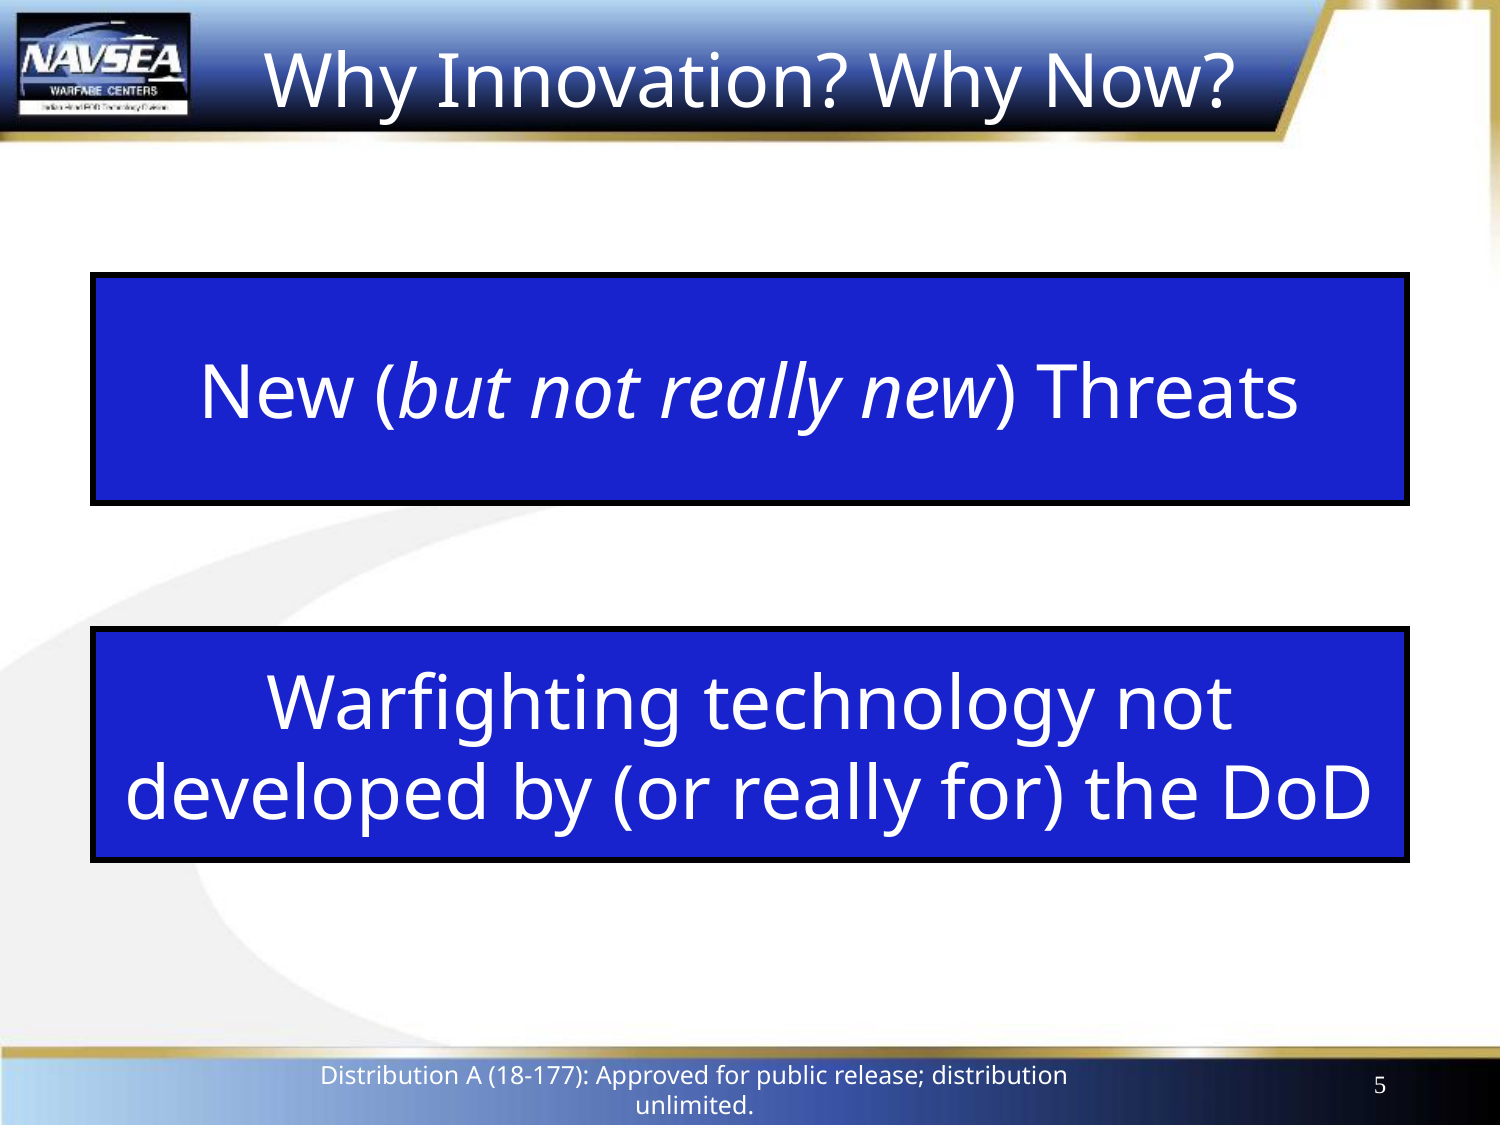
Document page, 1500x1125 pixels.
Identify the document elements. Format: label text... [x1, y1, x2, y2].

picture [0, 0, 1500, 1125]
title Why Innovation? Why Now? [103, 16, 1397, 150]
text_box Warfighting technology not developed by (or really for) the DoD [92, 628, 1408, 861]
slide_number 5 [1146, 1053, 1402, 1114]
text_box New (but not really new) Threats [92, 274, 1408, 504]
footer Distribution A (18-177): Approved for public release; distribution unlimited. [266, 1053, 1124, 1125]
